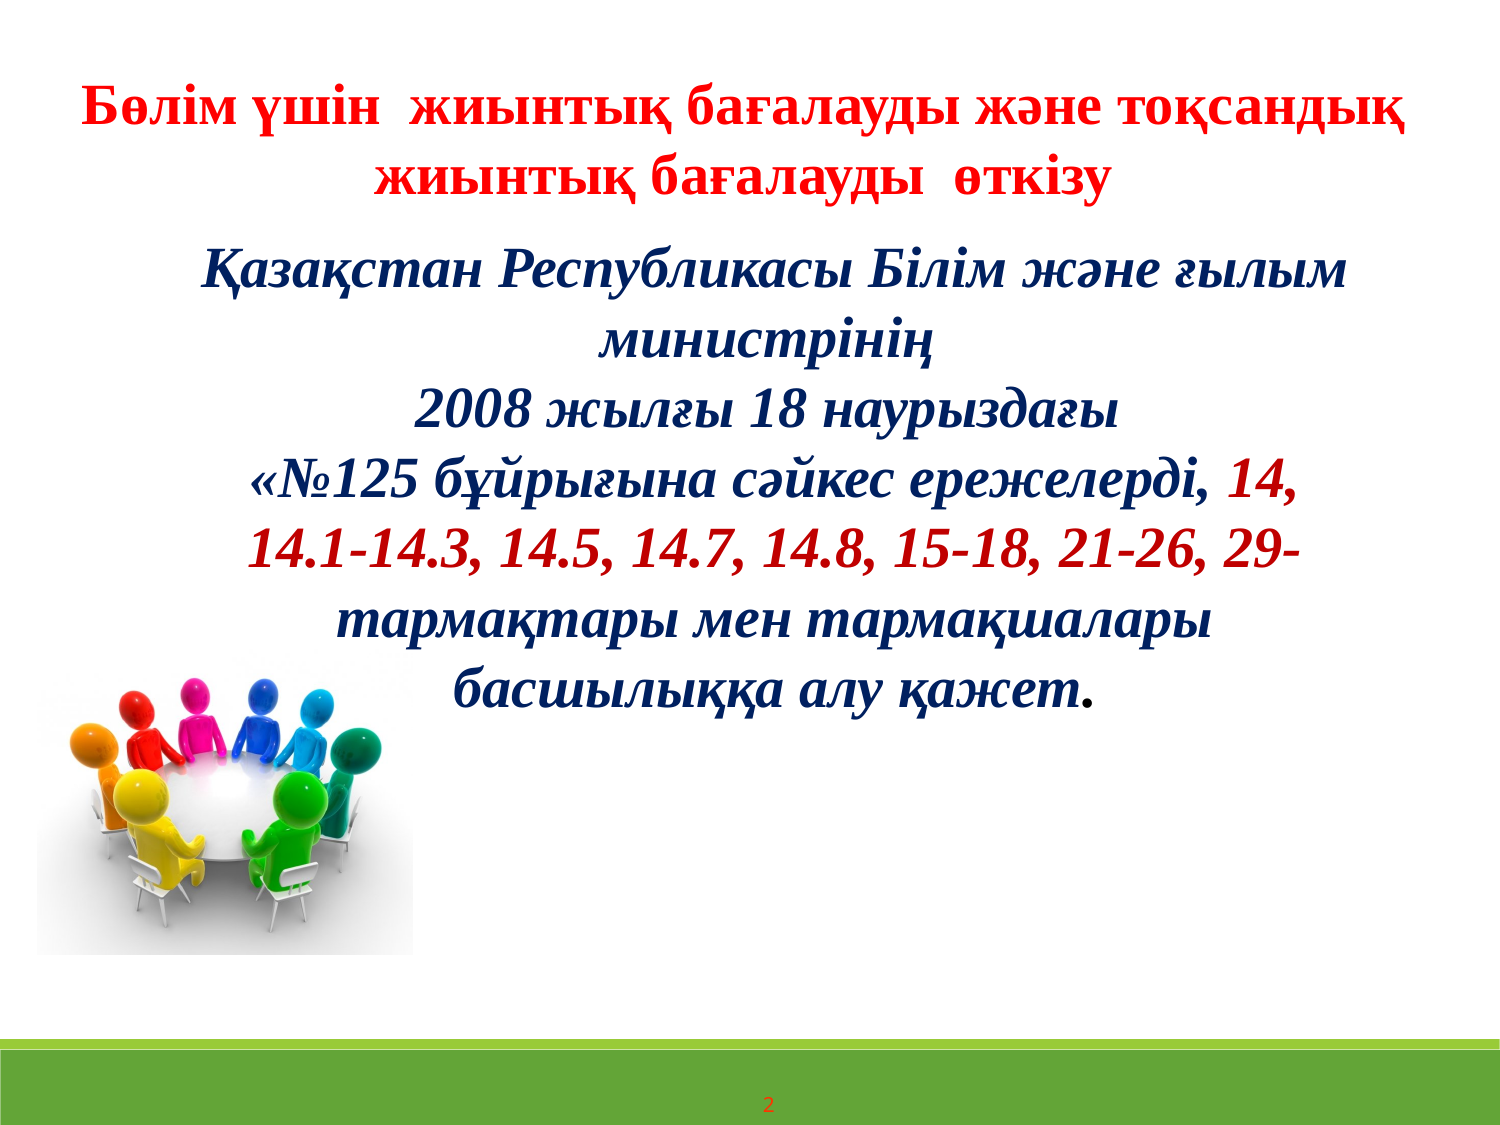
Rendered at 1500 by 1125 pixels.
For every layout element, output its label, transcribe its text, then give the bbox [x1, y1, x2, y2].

picture [36, 649, 413, 955]
text_box Қазақстан Республикасы Білім және ғылым министрінің 2008 жылғы 18 наурыздағы «№125 бұйрығына сәйкес ережелерді, 14, 14.1-14.3, 14.5, 14.7, 14.8, 15-18, 21-26, 29- тармақтары мен тармақшалары басшылыққа алу қажет. [174, 221, 1375, 727]
slide_number 2 [468, 1087, 1069, 1125]
text_box Бөлім үшін жиынтық бағалауды және тоқсандық жиынтық бағалауды өткізу [62, 58, 1425, 214]
